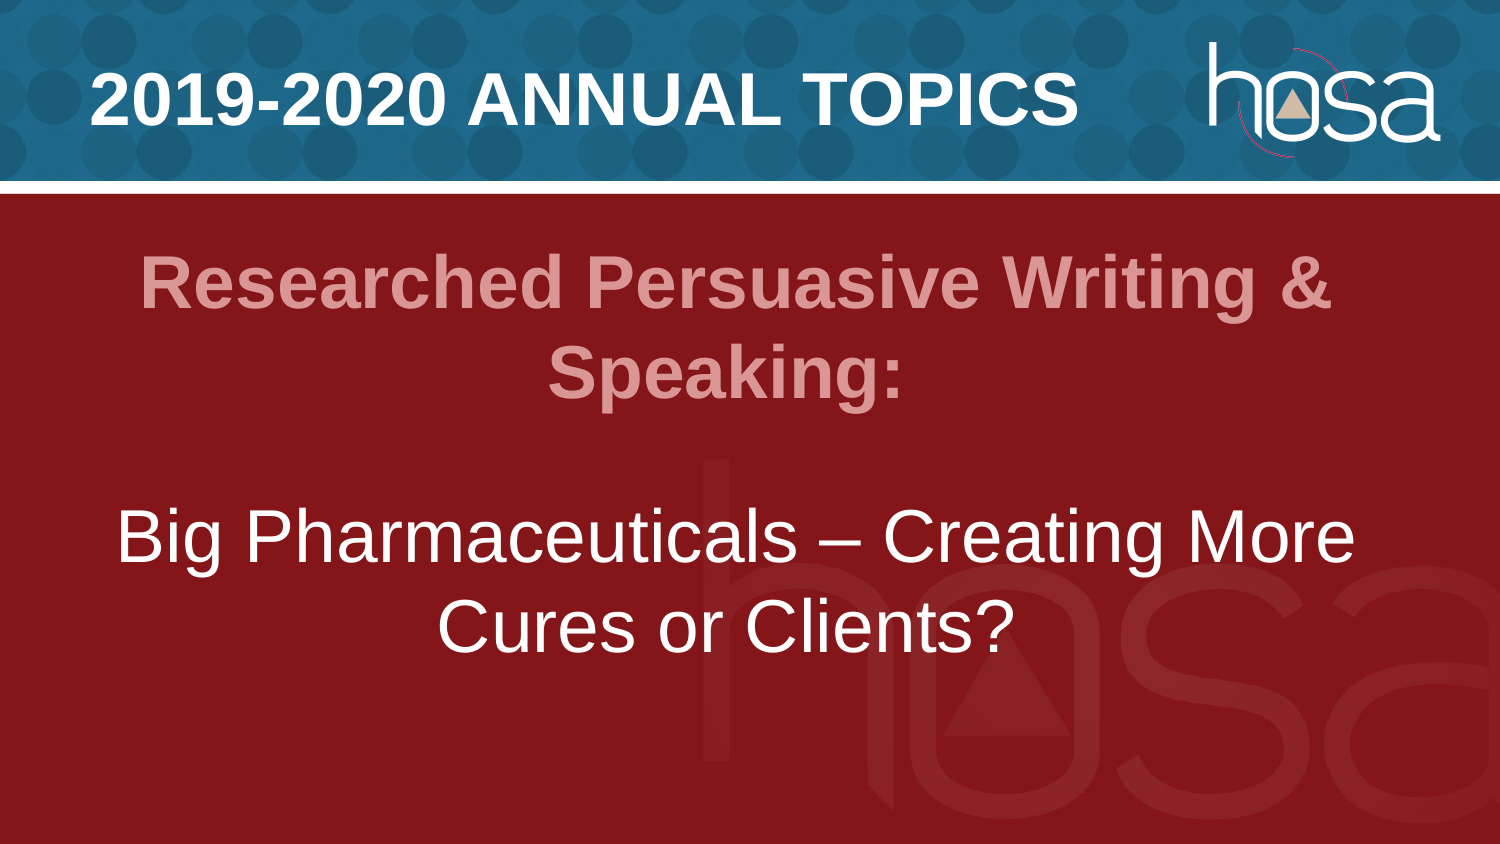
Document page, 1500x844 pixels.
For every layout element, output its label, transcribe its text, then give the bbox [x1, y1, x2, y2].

list Researched Persuasive Writing & Speaking: Big Pharmaceuticals – Creating More Cures or Clients? [75, 226, 1400, 784]
title 2019-2020 annual Topics [75, 42, 1425, 184]
picture [0, 0, 1500, 844]
